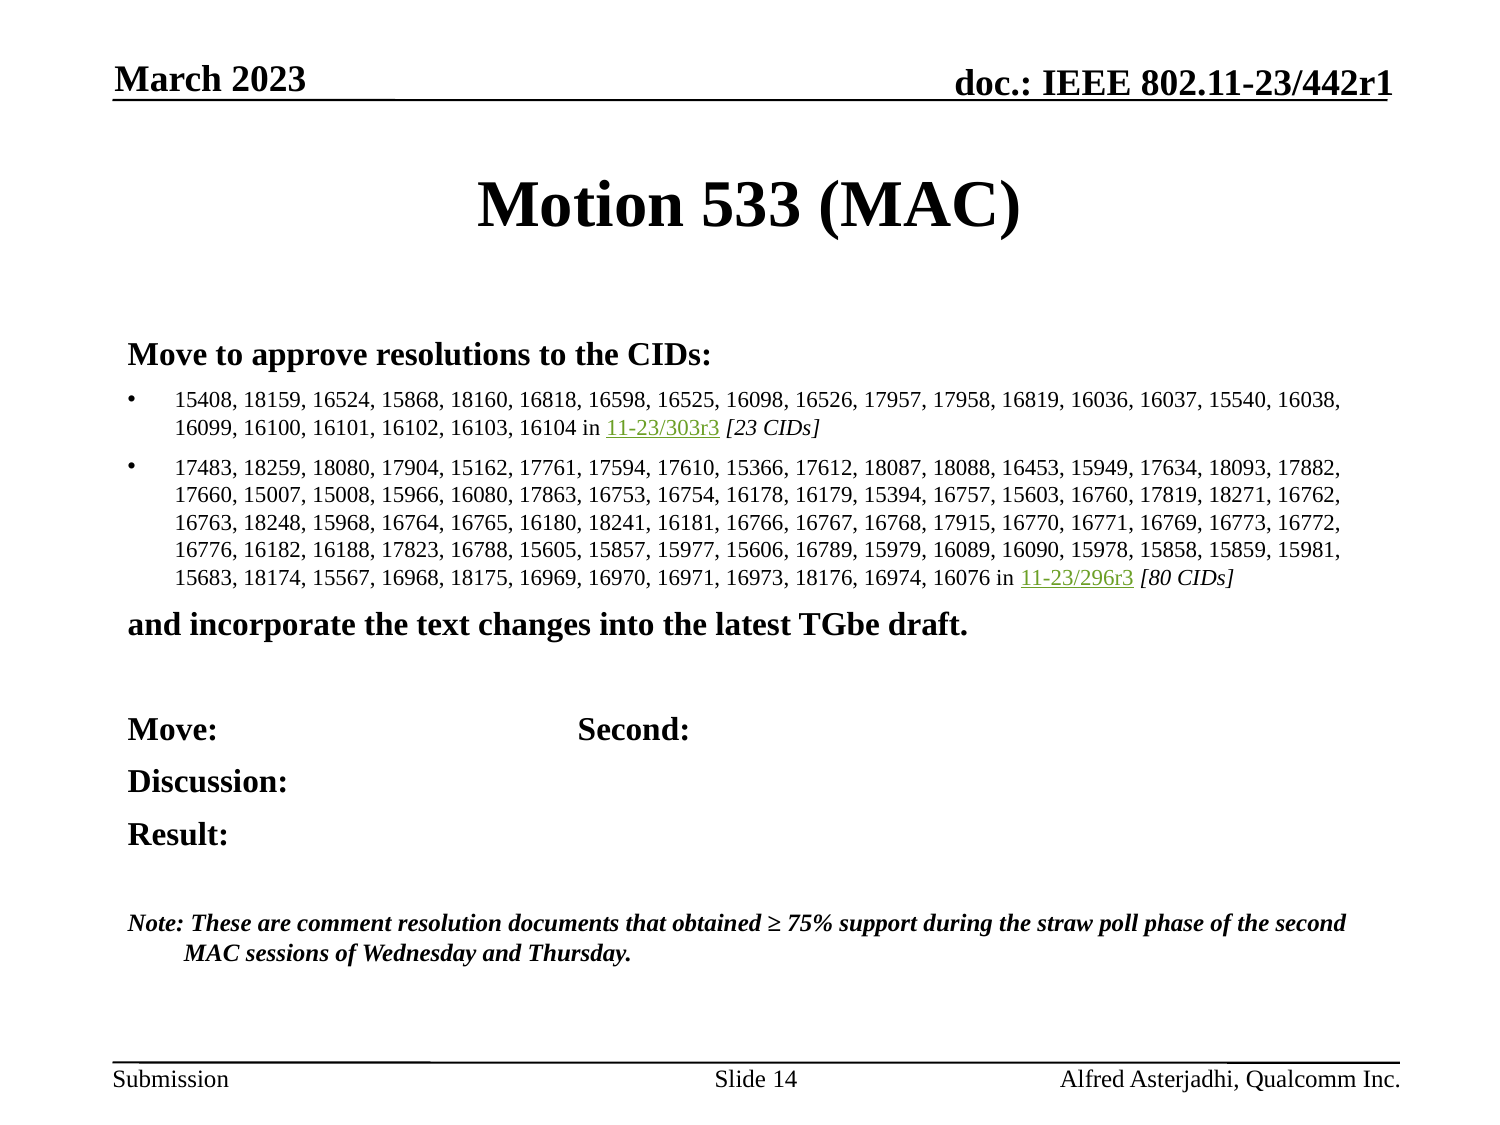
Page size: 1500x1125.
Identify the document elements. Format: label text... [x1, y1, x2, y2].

footer Alfred Asterjadhi, Qualcomm Inc. [878, 1061, 1402, 1093]
slide_number Slide 14 [712, 1061, 800, 1123]
list Move to approve resolutions to the CIDs: 15408, 18159, 16524, 15868, 18160, 16818, 16598, 16525, 16098, 16526, 17957, 17958, 16819, 16036, 16037, 15540, 16038, 16099, 16100, 16101, 16102, 16103, 16104 in 11-23/303r3 [23 CIDs] 17483, 18259, 18080, 17904, 15162, 17761, 17594, 17610, 15366, 17612, 18087, 18088, 16453, 15949, 17634, 18093, 17882, 17660, 15007, 15008, 15966, 16080, 17863, 16753, 16754, 16178, 16179, 15394, 16757, 15603, 16760, 17819, 18271, 16762, 16763, 18248, 15968, 16764, 16765, 16180, 18241, 16181, 16766, 16767, 16768, 17915, 16770, 16771, 16769, 16773, 16772, 16776, 16182, 16188, 17823, 16788, 15605, 15857, 15977, 15606, 16789, 15979, 16089, 16090, 15978, 15858, 15859, 15981, 15683, 18174, 15567, 16968, 18175, 16969, 16970, 16971, 16973, 18176, 16974, 16076 in 11-23/296r3 [80 CIDs] and incorporate the text changes into the latest TGbe draft. Move: Second: Discussion: Result: Note: These are comment resolution documents that obtained ≥ 75% support during the straw poll phase of the second MAC sessions of Wednesday and Thursday. [112, 324, 1388, 1063]
title Motion 533 (MAC) [112, 112, 1388, 288]
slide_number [114, 54, 423, 100]
